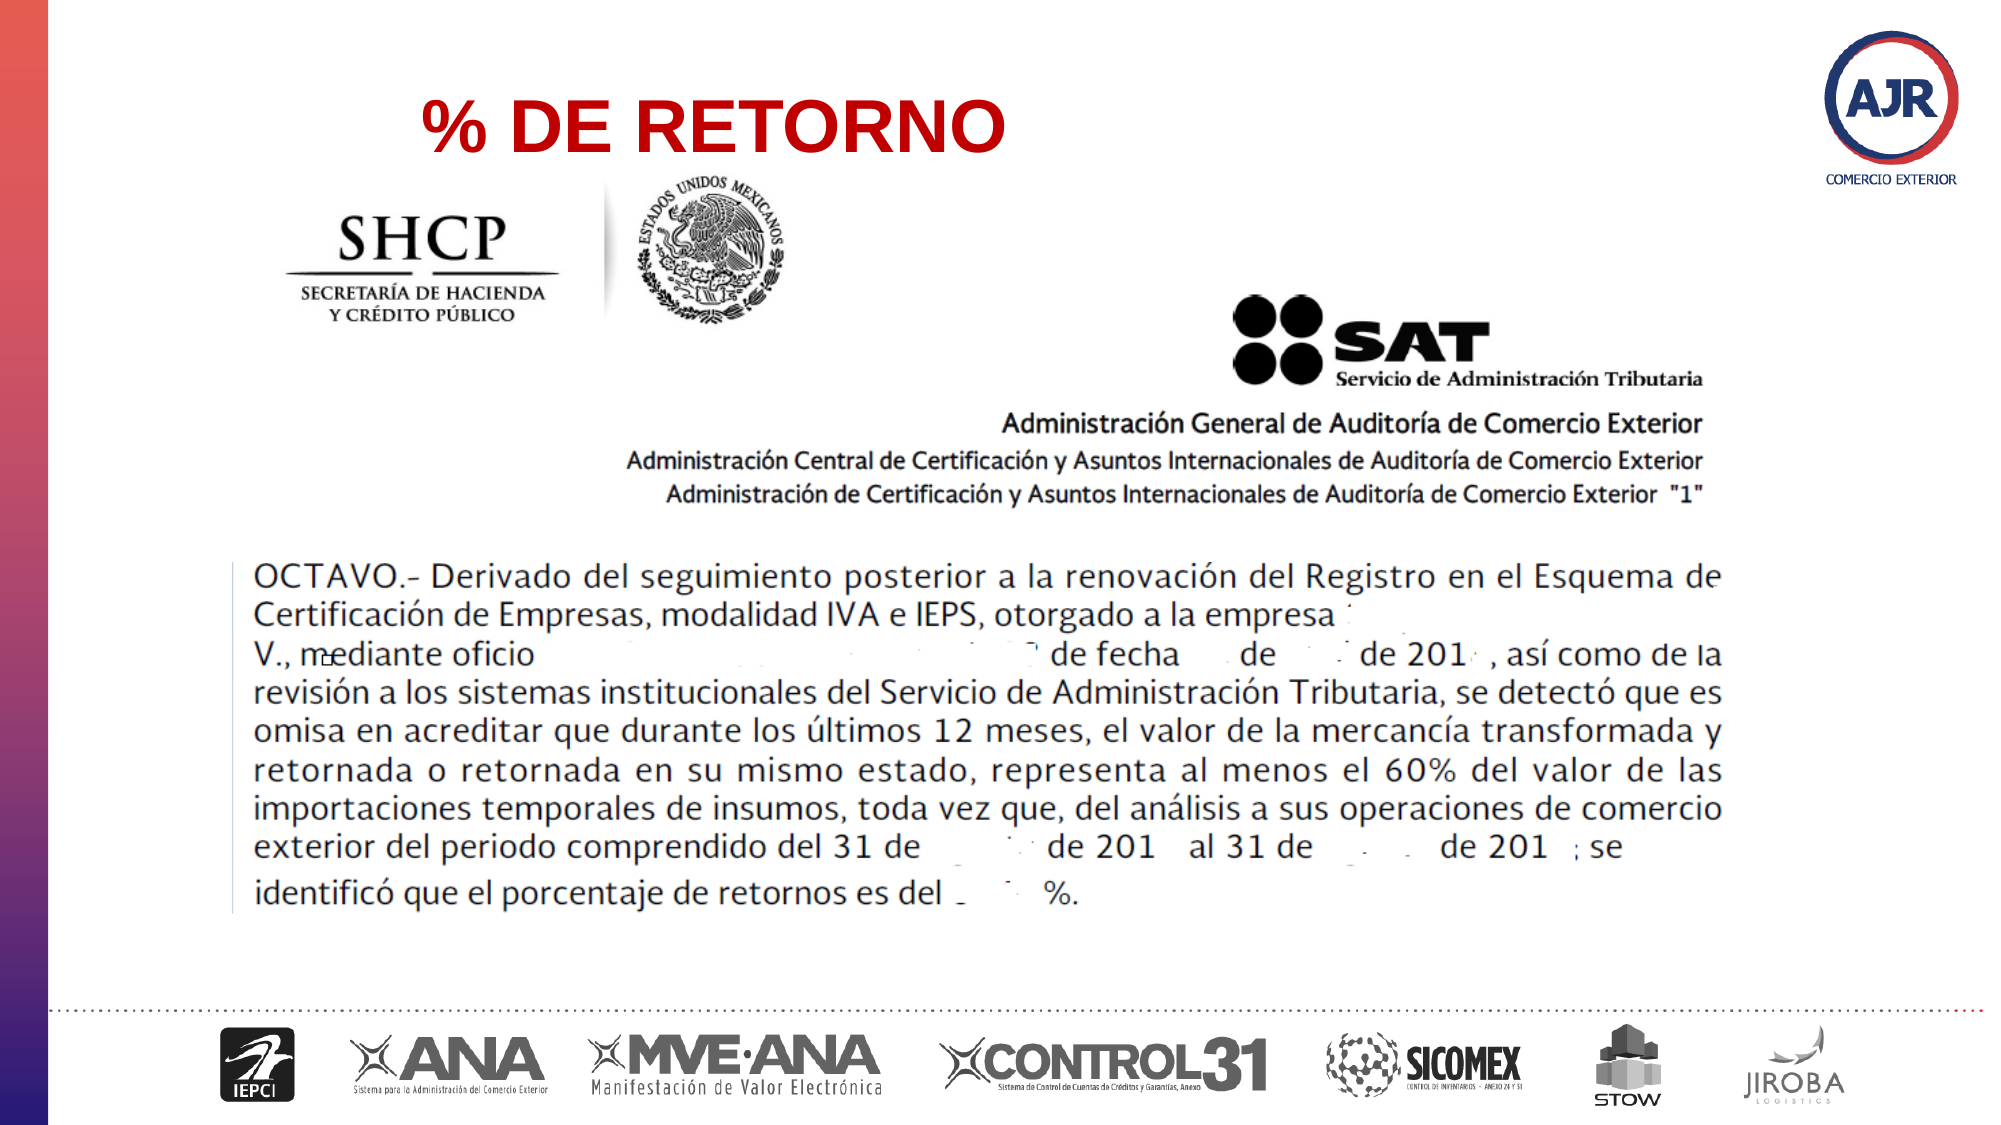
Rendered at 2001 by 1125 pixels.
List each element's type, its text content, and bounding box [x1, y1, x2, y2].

picture [0, 0, 1999, 1125]
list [226, 139, 1748, 524]
text_box % DE RETORNO [50, 70, 1380, 176]
